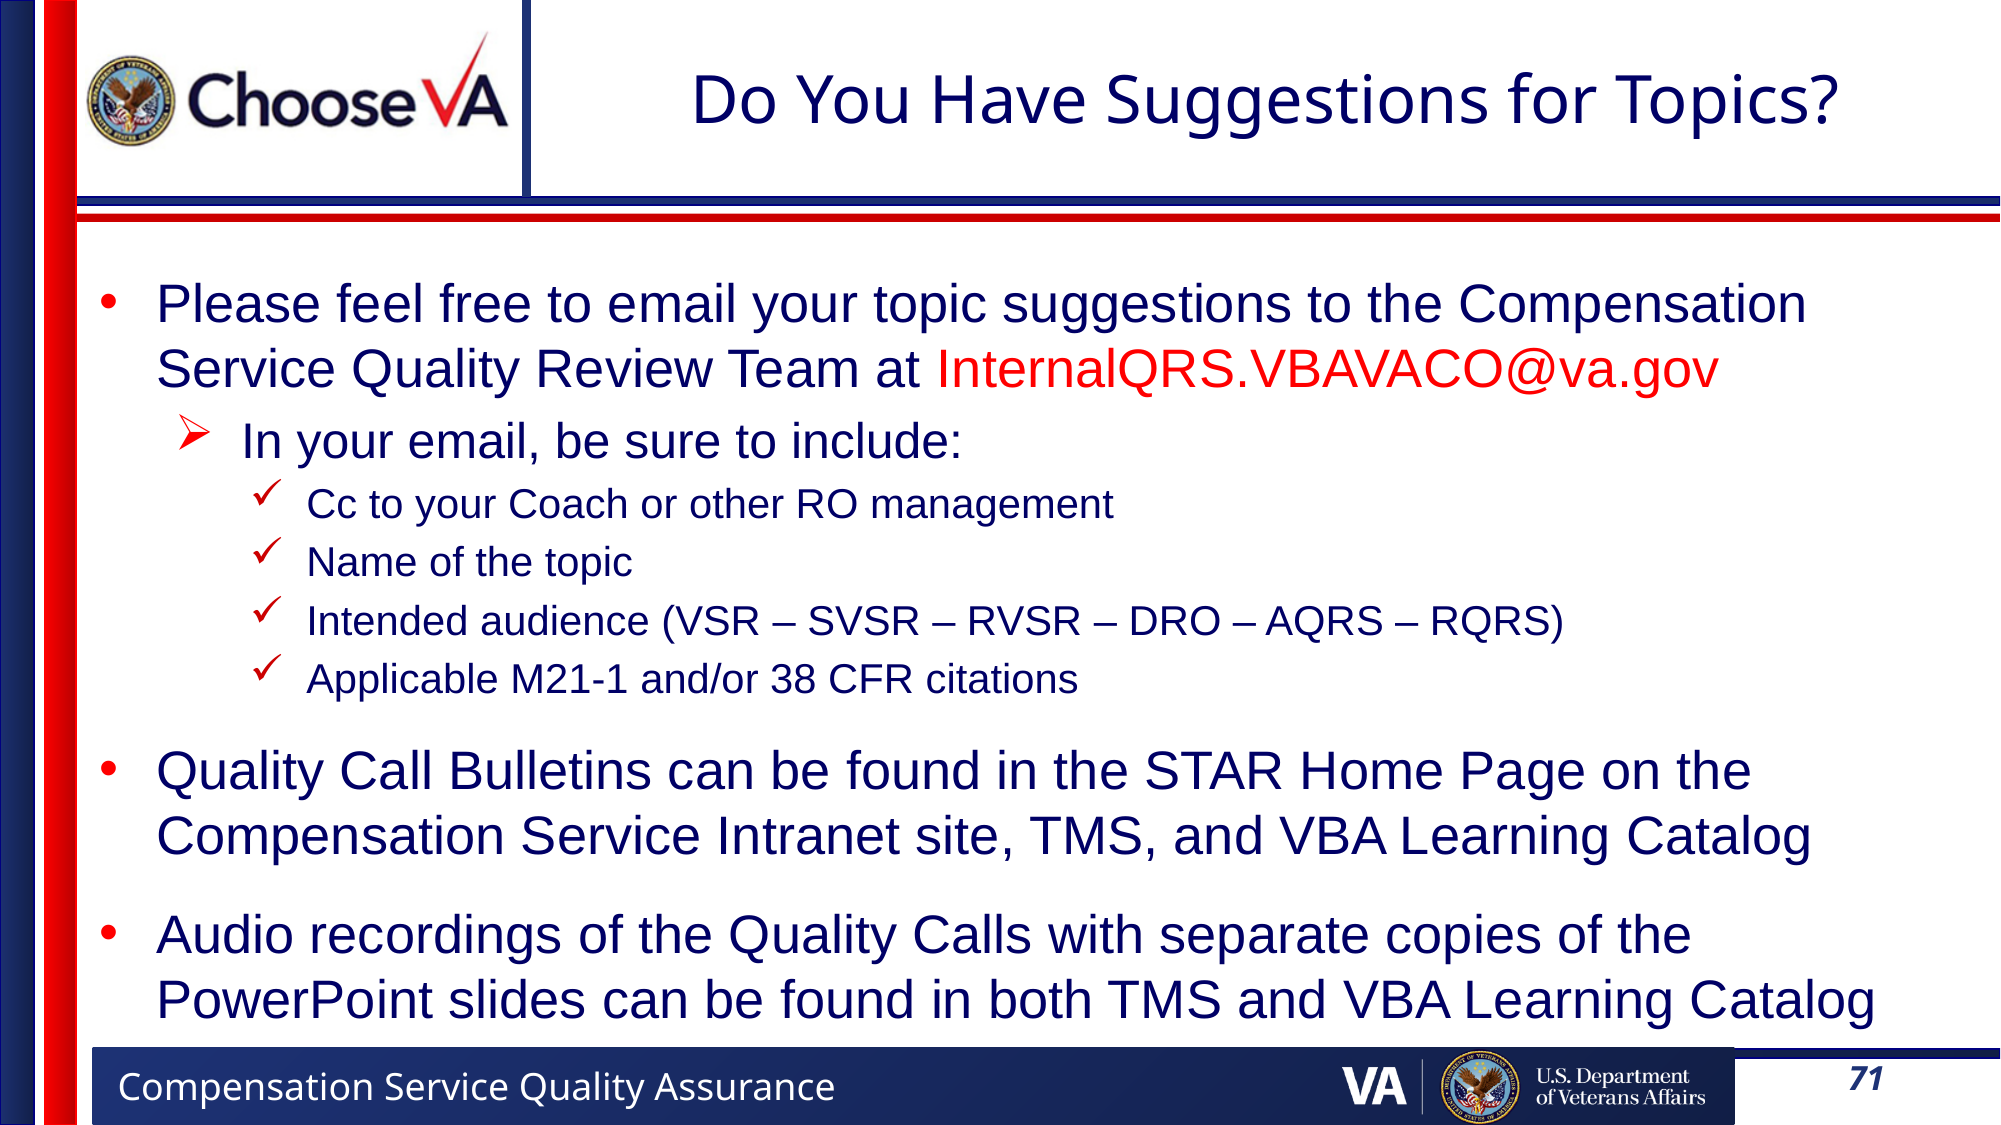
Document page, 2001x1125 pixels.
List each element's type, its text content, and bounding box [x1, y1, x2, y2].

picture [84, 15, 515, 157]
picture [1342, 1049, 1705, 1125]
title Do You Have Suggestions for Topics? [530, 0, 2000, 194]
list Please feel free to email your topic suggestions to the Compensation Service Quality Review Team at InternalQRS.VBAVACO@va.gov In your email, be sure to include: Cc to your Coach or other RO management Name of the topic Intended audience (VSR – SVSR – RVSR – DRO – AQRS – RQRS) Applicable M21-1 and/or 38 CFR citations Quality Call Bulletins can be found in the STAR Home Page on the Compensation Service Intranet site, TMS, and VBA Learning Catalog Audio recordings of the Quality Calls with separate copies of the PowerPoint slides can be found in both TMS and VBA Learning Catalog [84, 260, 2000, 1049]
slide_number 71 [1733, 1042, 2000, 1118]
